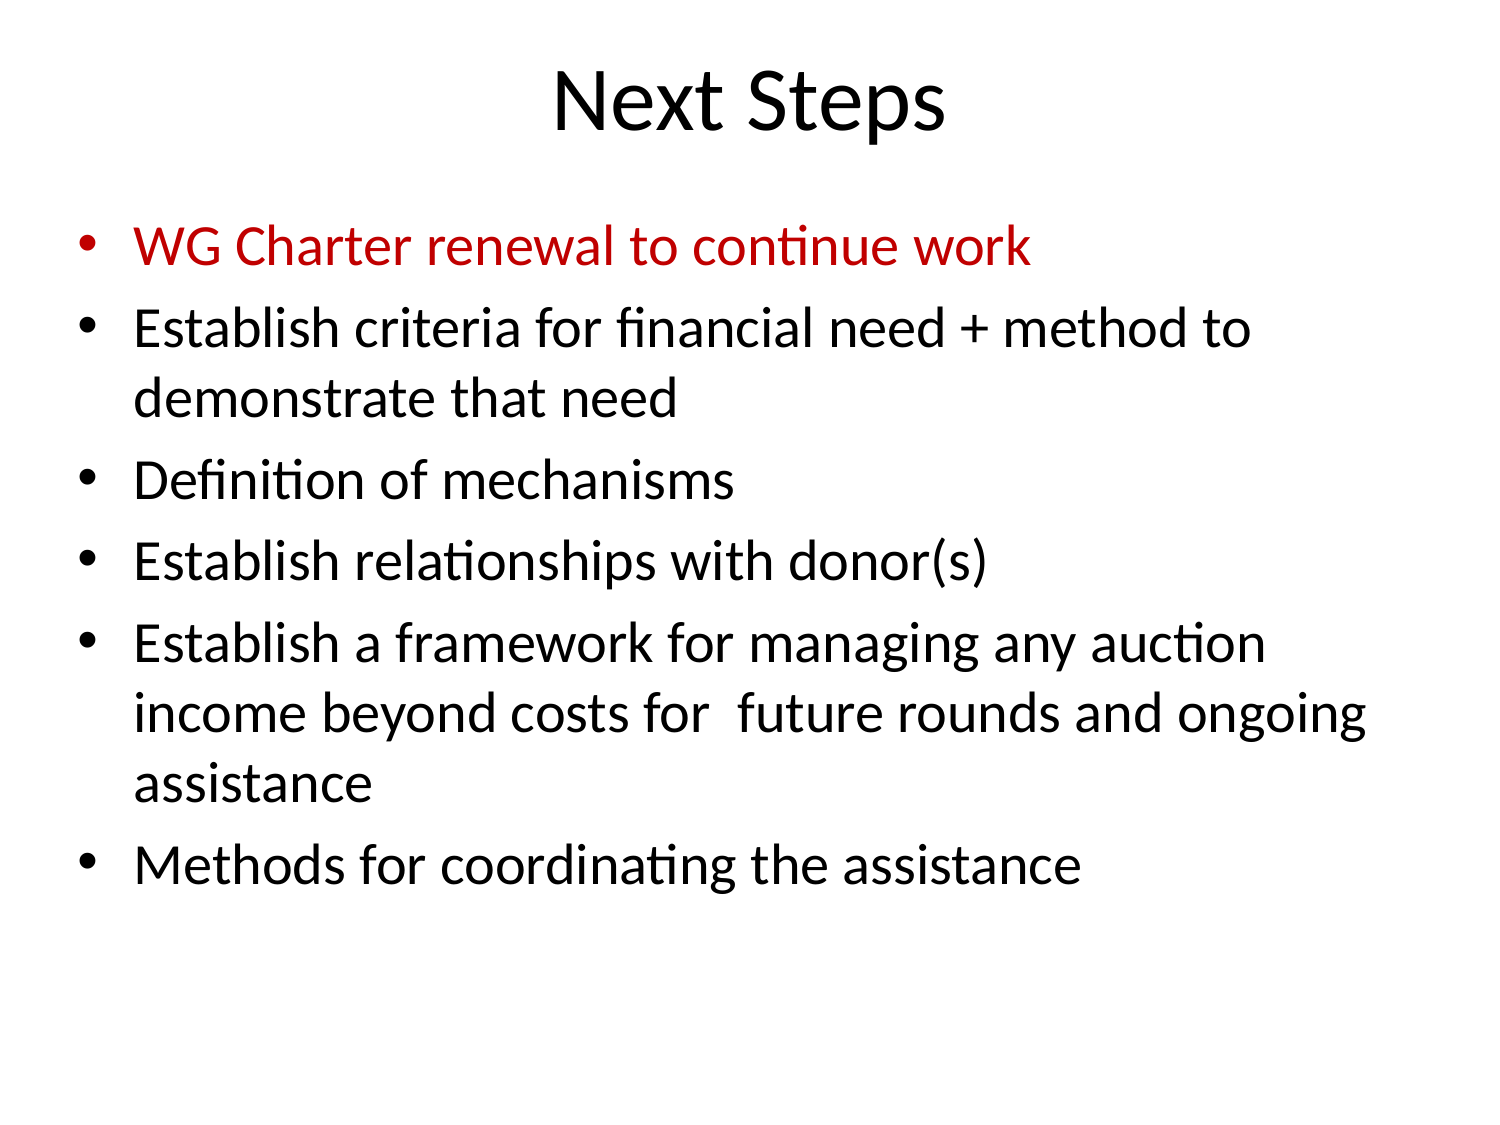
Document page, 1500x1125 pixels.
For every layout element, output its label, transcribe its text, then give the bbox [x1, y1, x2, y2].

list WG Charter renewal to continue work Establish criteria for financial need + method to demonstrate that need Definition of mechanisms Establish relationships with donor(s) Establish a framework for managing any auction income beyond costs for future rounds and ongoing assistance Methods for coordinating the assistance [62, 199, 1413, 943]
title Next Steps [74, 0, 1426, 188]
